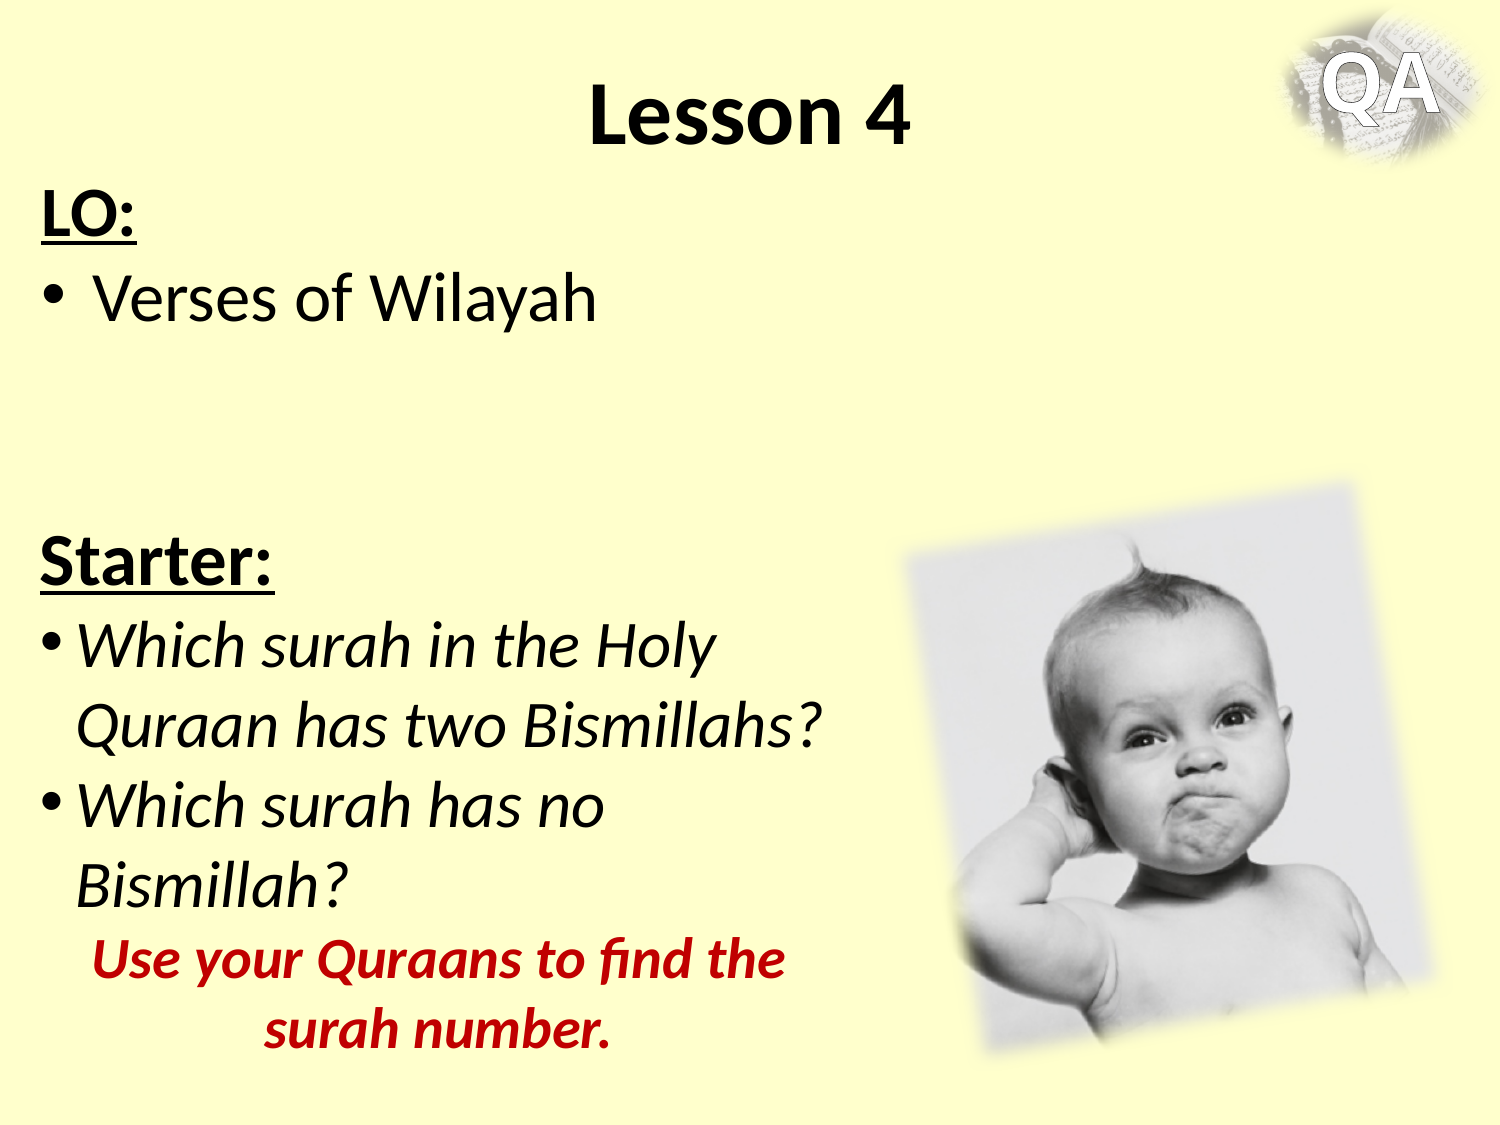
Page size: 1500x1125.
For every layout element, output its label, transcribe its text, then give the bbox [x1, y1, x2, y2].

text_box Lesson 4 [74, 45, 1259, 158]
text_box Starter: Which surah in the Holy Quraan has two Bismillahs? Which surah has no Bismillah? Use your Quraans to find the surah number. [25, 503, 853, 1068]
picture [917, 492, 1422, 1041]
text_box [1264, 0, 1500, 177]
text_box LO: Verses of Wilayah [26, 158, 1456, 428]
